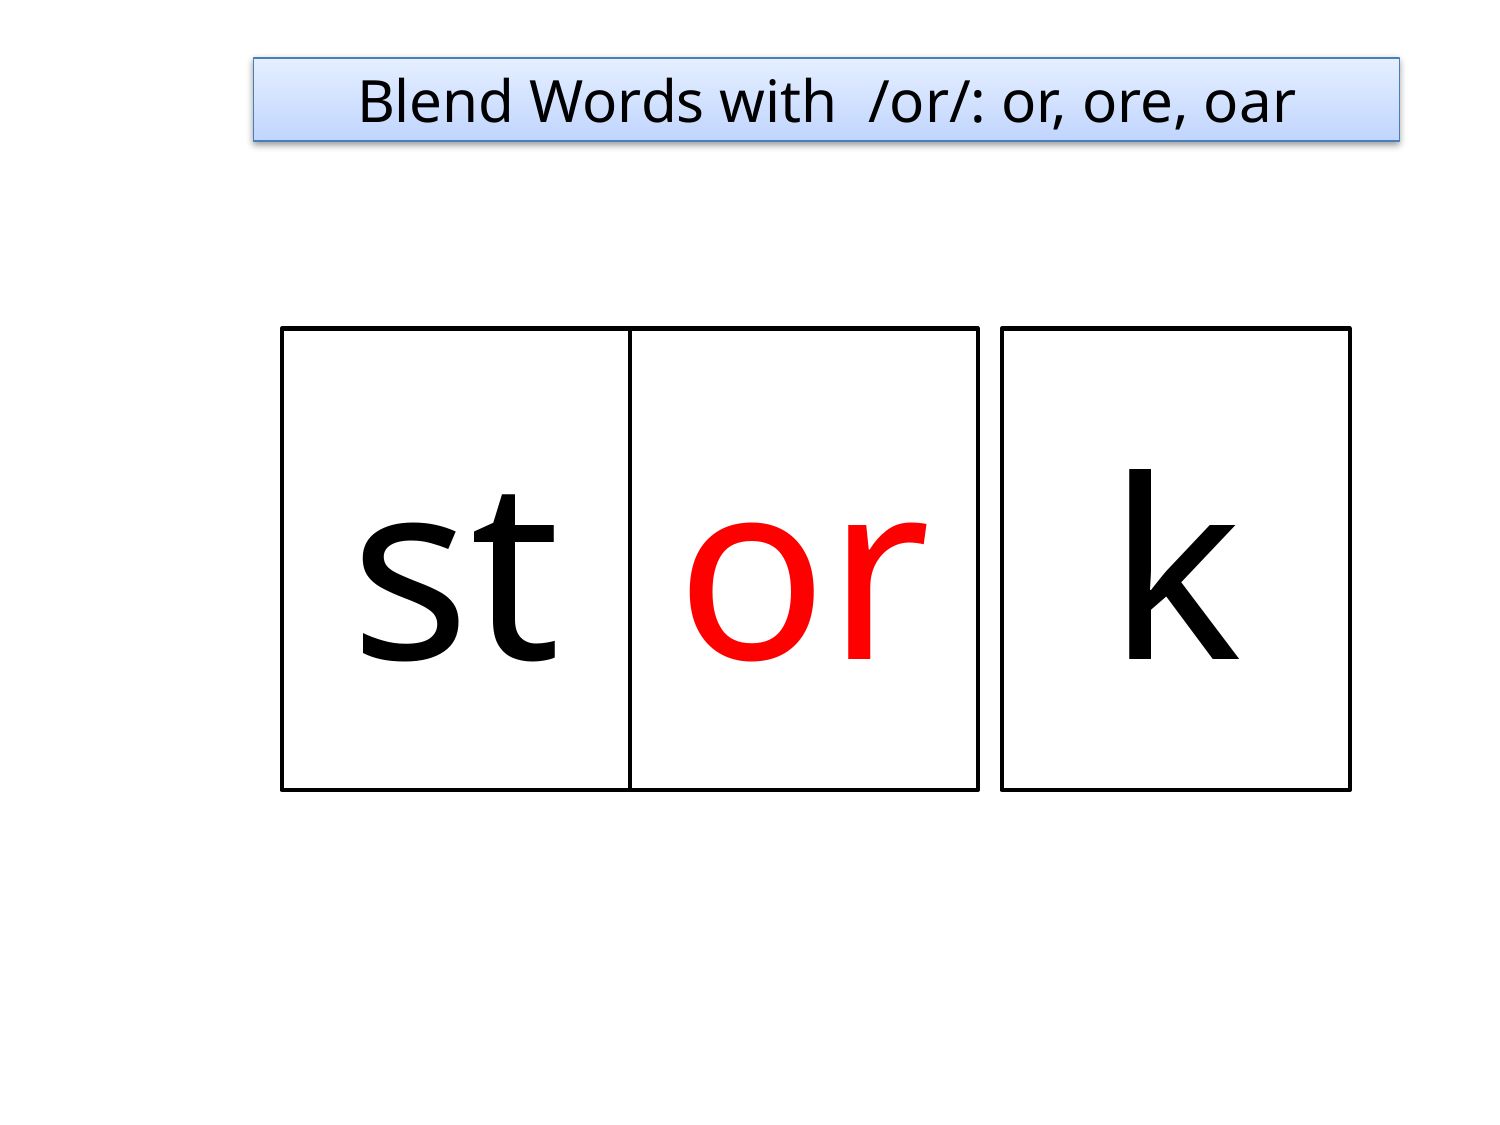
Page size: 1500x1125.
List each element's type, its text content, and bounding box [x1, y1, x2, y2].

text_box or [628, 326, 980, 792]
text_box k [1000, 326, 1352, 792]
text_box st [280, 326, 628, 792]
text_box Blend Words with /or/: or, ore, oar [253, 57, 1400, 142]
